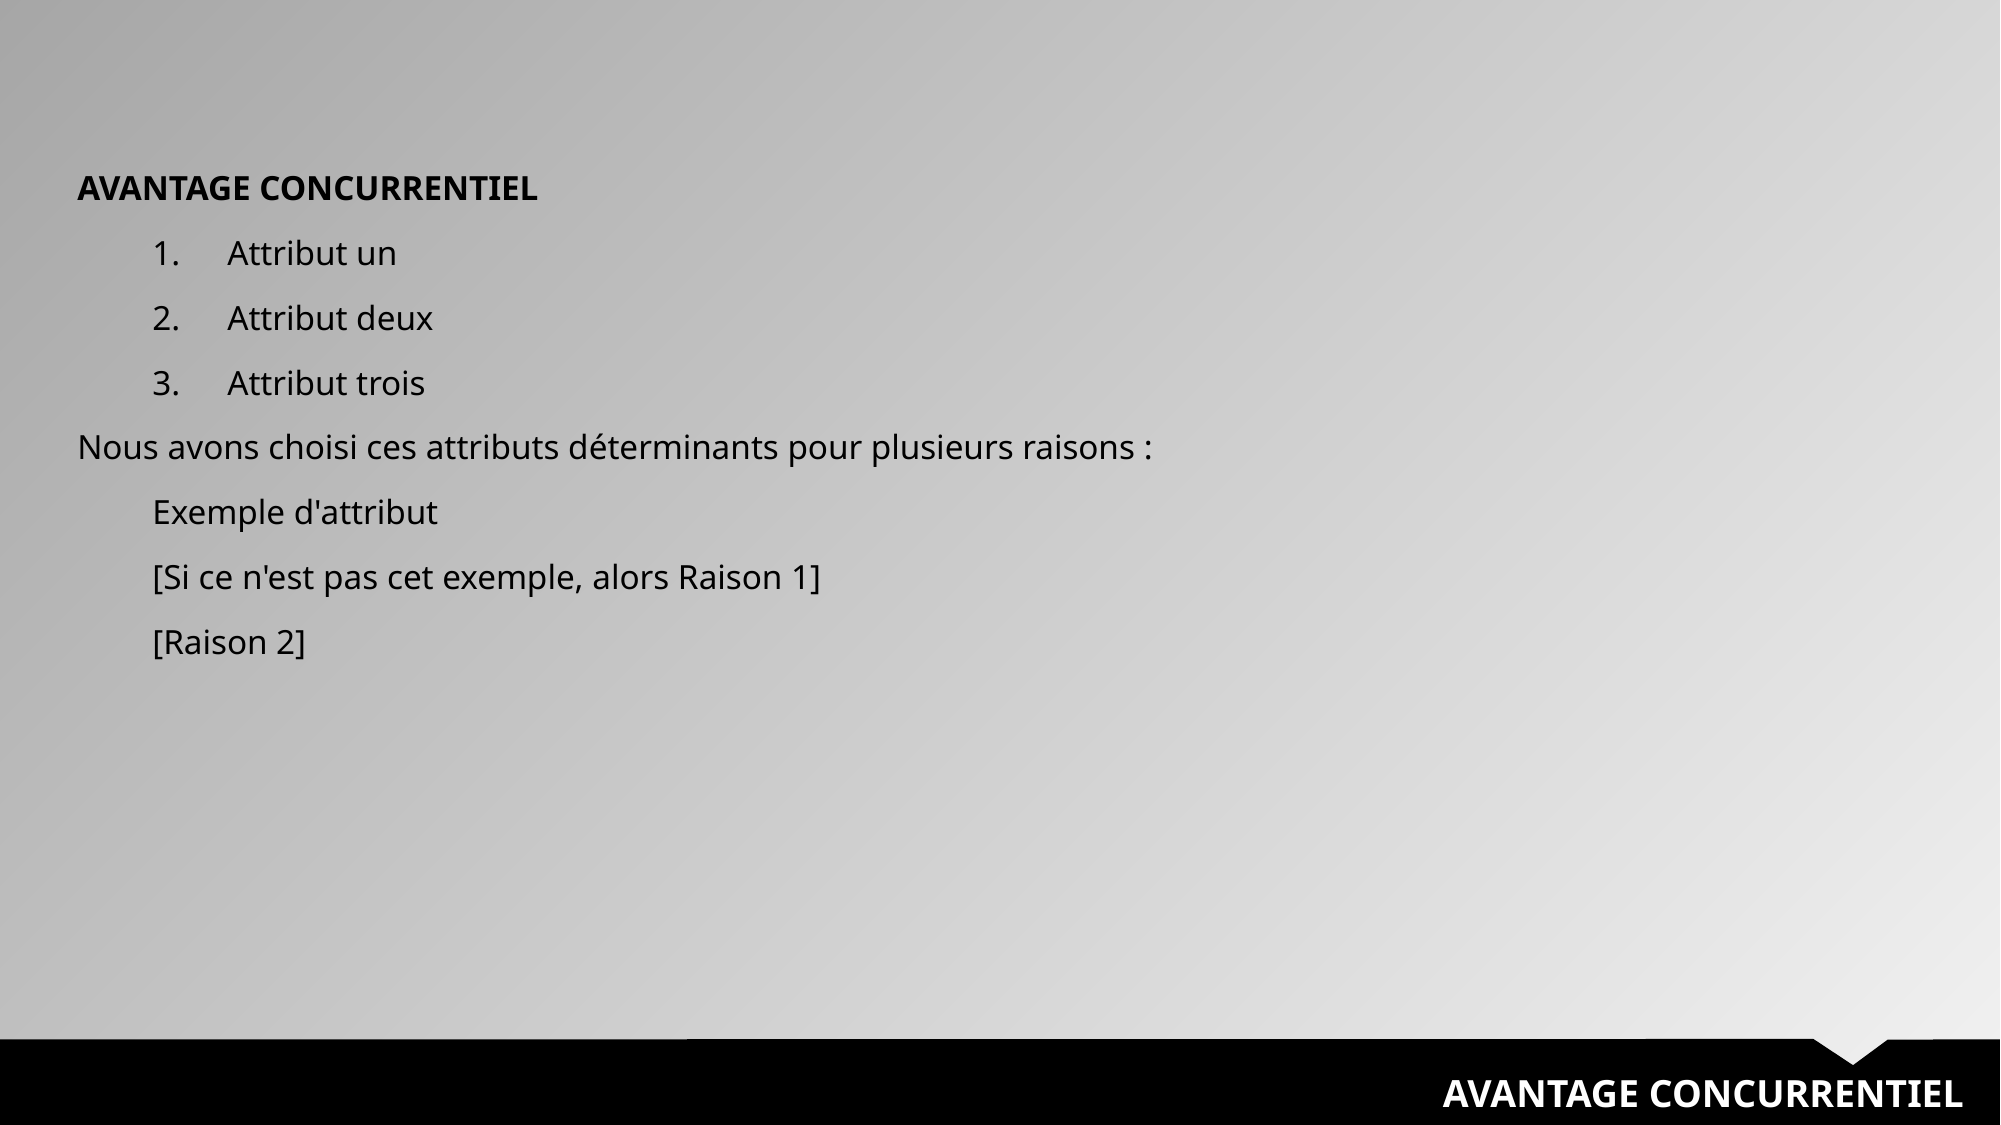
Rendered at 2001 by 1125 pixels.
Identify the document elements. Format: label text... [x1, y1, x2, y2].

text_box [0, 1037, 2000, 1125]
text_box AVANTAGE CONCURRENTIEL [961, 1062, 1980, 1123]
text_box AVANTAGE CONCURRENTIEL Attribut un Attribut deux Attribut trois Nous avons choisi ces attributs déterminants pour plusieurs raisons : Exemple d'attribut [Si ce n'est pas cet exemple, alors Raison 1] [Raison 2] [62, 117, 1896, 776]
